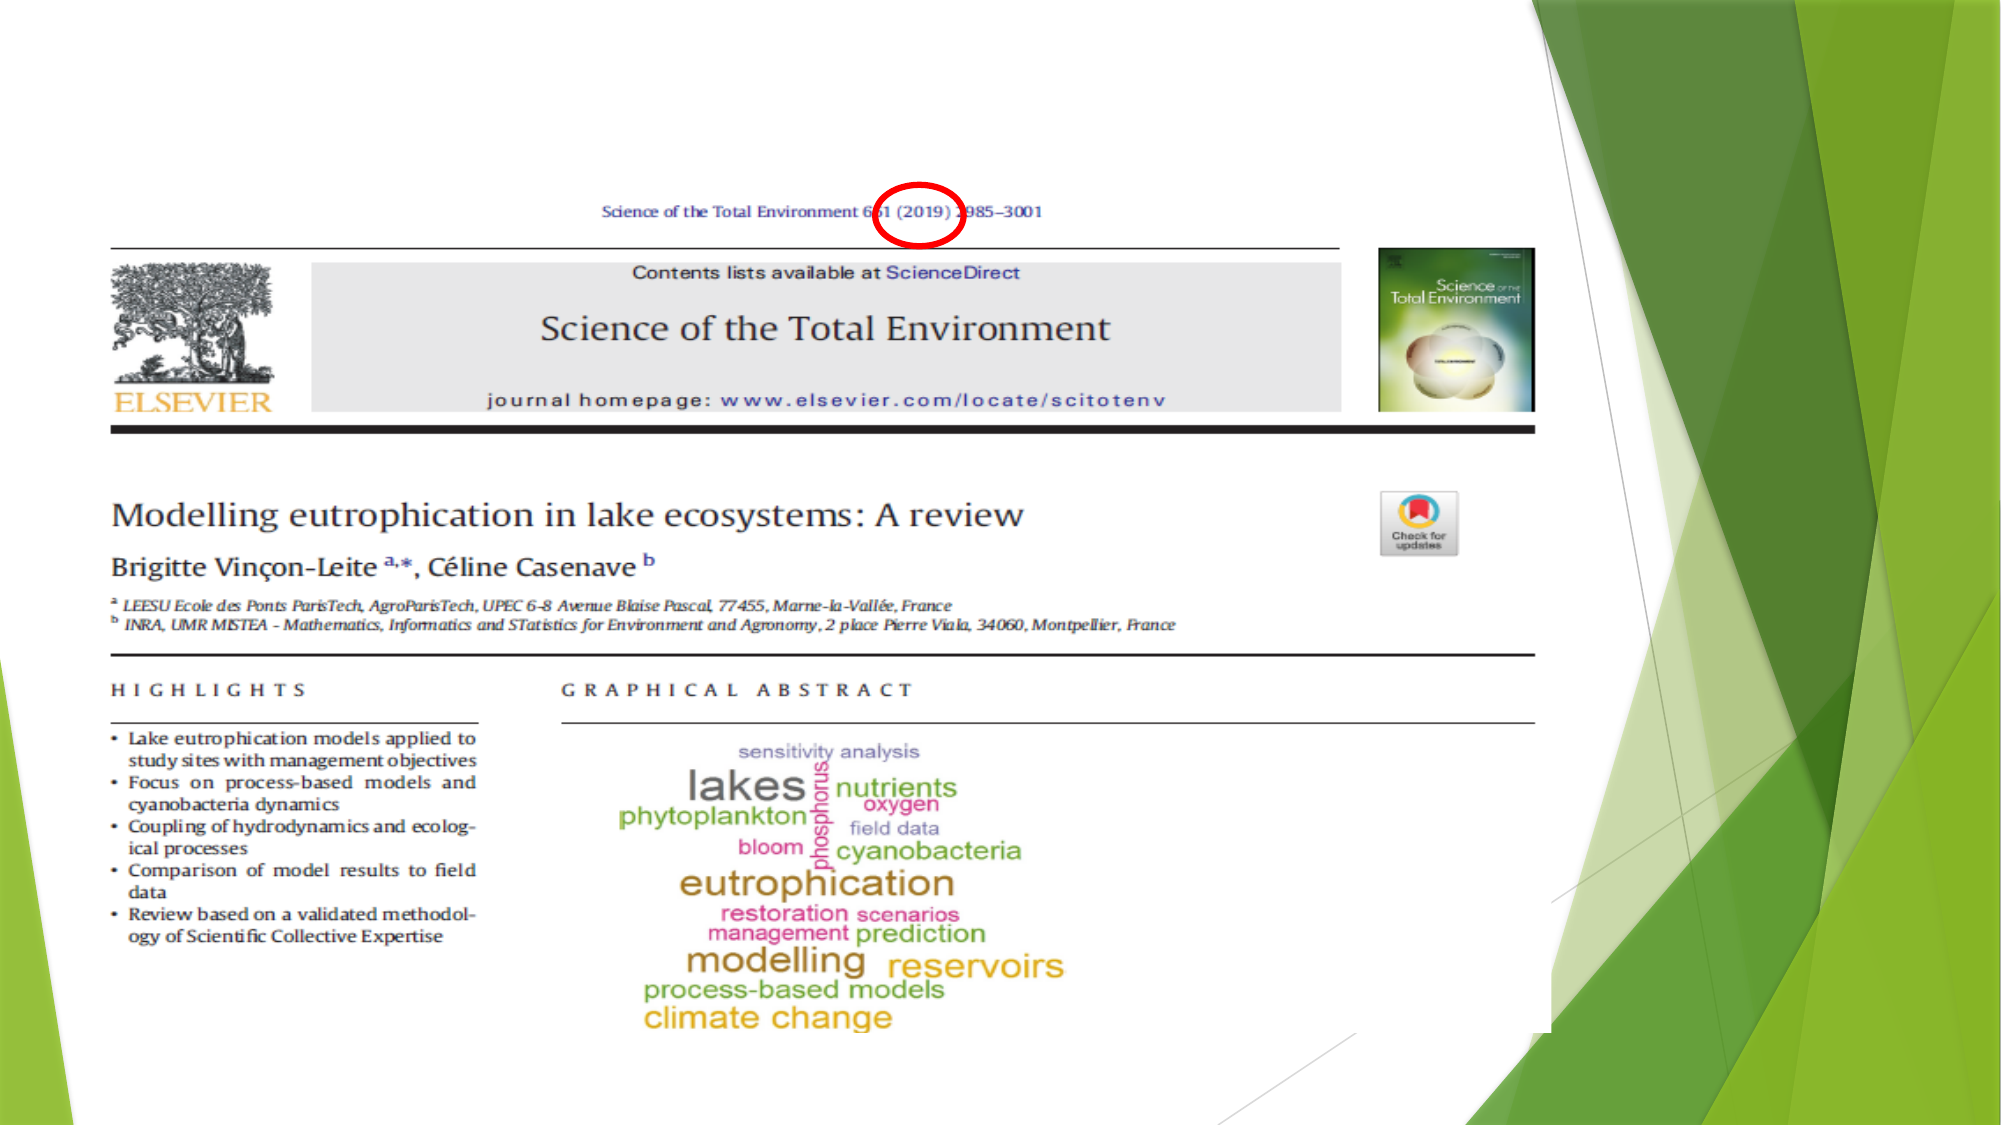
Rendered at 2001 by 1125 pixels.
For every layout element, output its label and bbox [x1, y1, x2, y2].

text_box [886, 183, 953, 193]
picture [64, 193, 1552, 1034]
